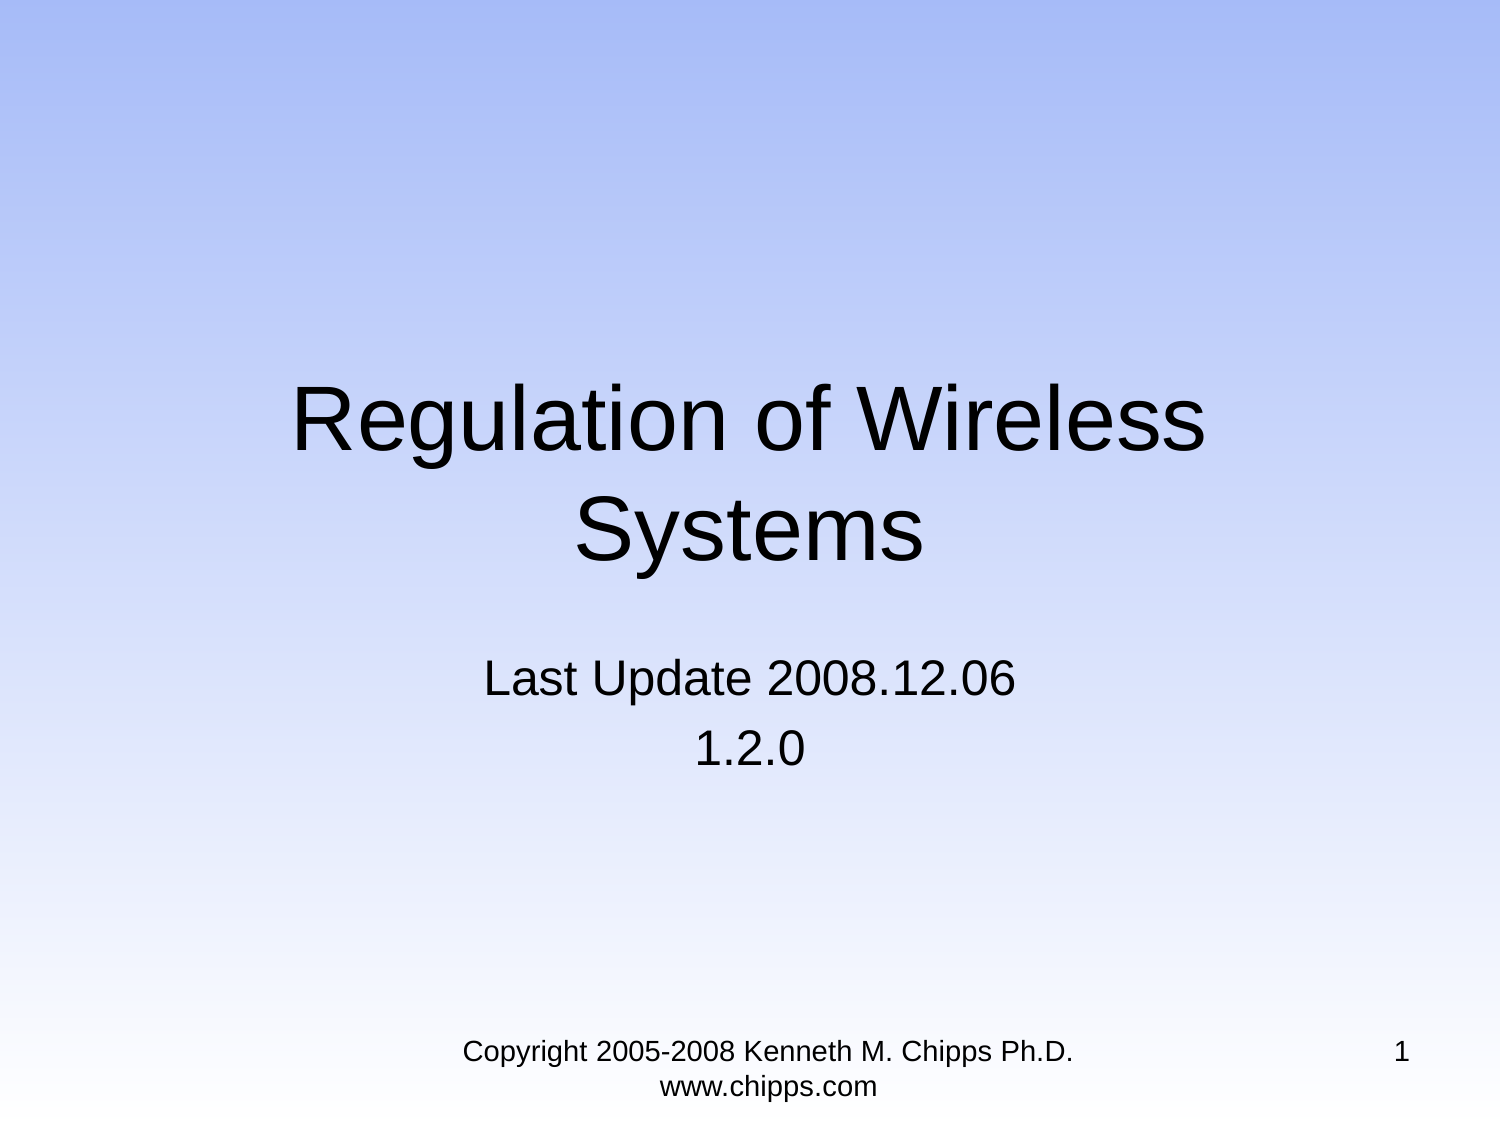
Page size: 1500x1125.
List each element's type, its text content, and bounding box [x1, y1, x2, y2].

title Regulation of Wireless Systems [112, 375, 1388, 563]
slide_number 1 [1101, 1024, 1426, 1103]
subtitle Last Update 2008.12.06 1.2.0 [225, 637, 1275, 925]
footer Copyright 2005-2008 Kenneth M. Chipps Ph.D. www.chipps.com [437, 1024, 1101, 1103]
